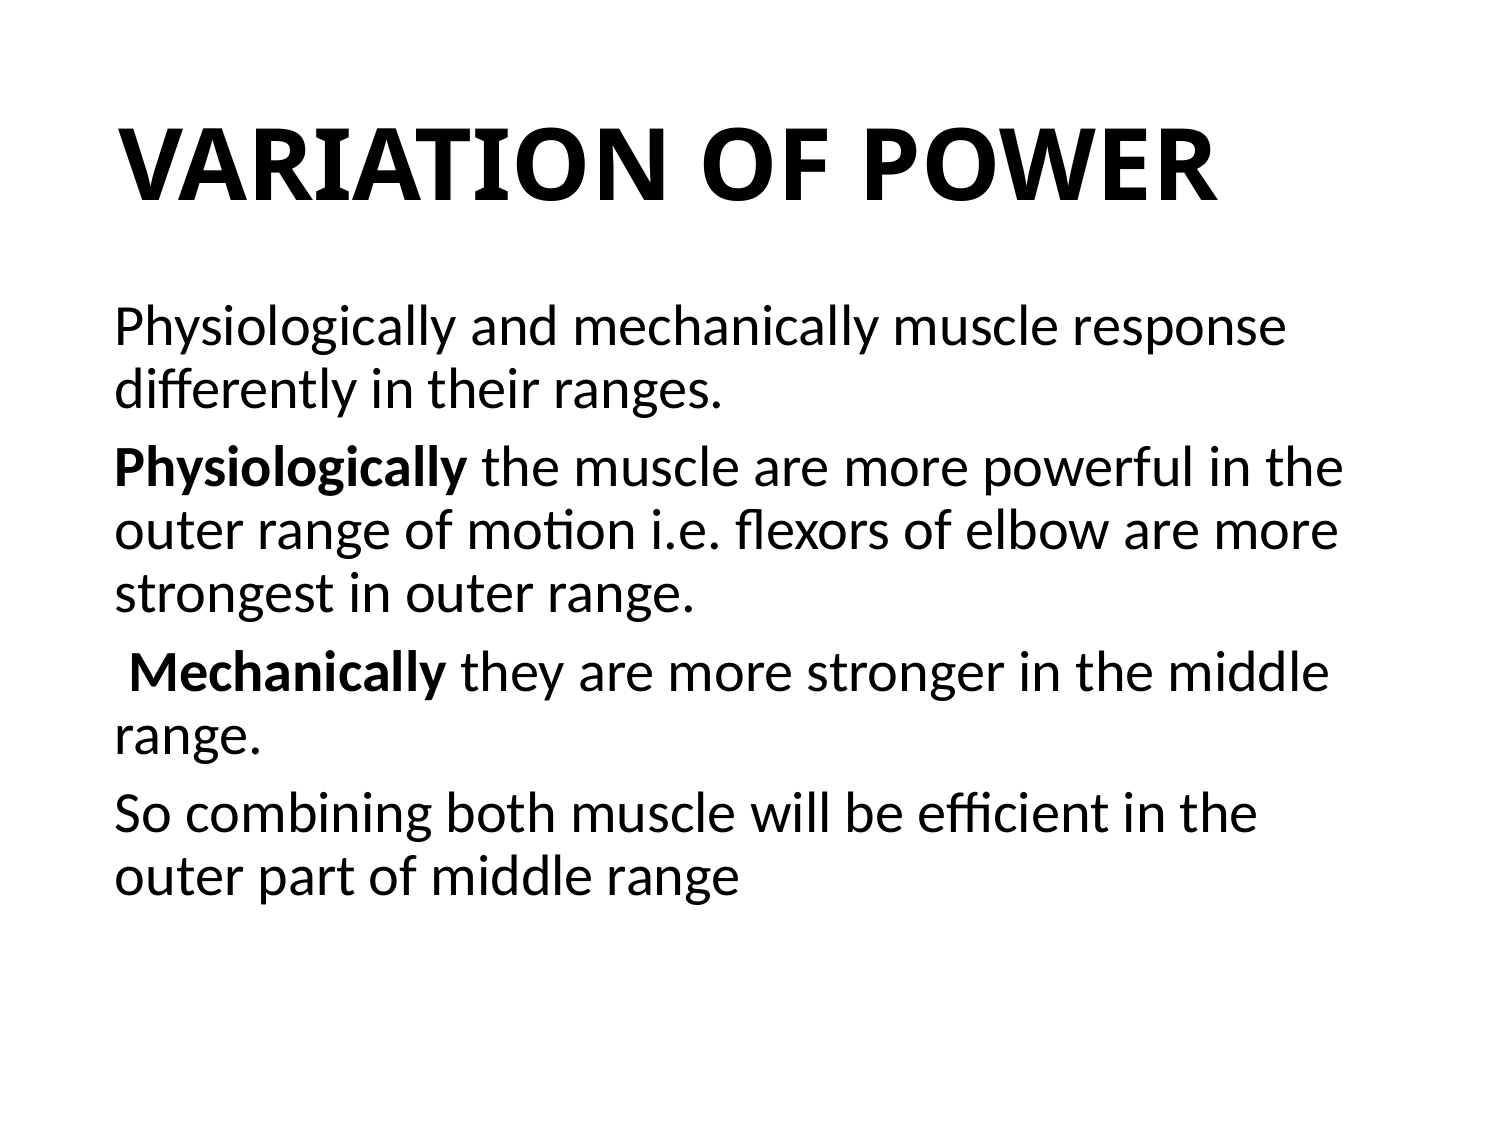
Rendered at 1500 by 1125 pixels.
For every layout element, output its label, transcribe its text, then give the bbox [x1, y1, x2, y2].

title VARIATION OF POWER [103, 59, 1397, 278]
list Physiologically and mechanically muscle response differently in their ranges. Physiologically the muscle are more powerful in the outer range of motion i.e. flexors of elbow are more strongest in outer range. Mechanically they are more stronger in the middle range. So combining both muscle will be efficient in the outer part of middle range [99, 287, 1400, 1025]
